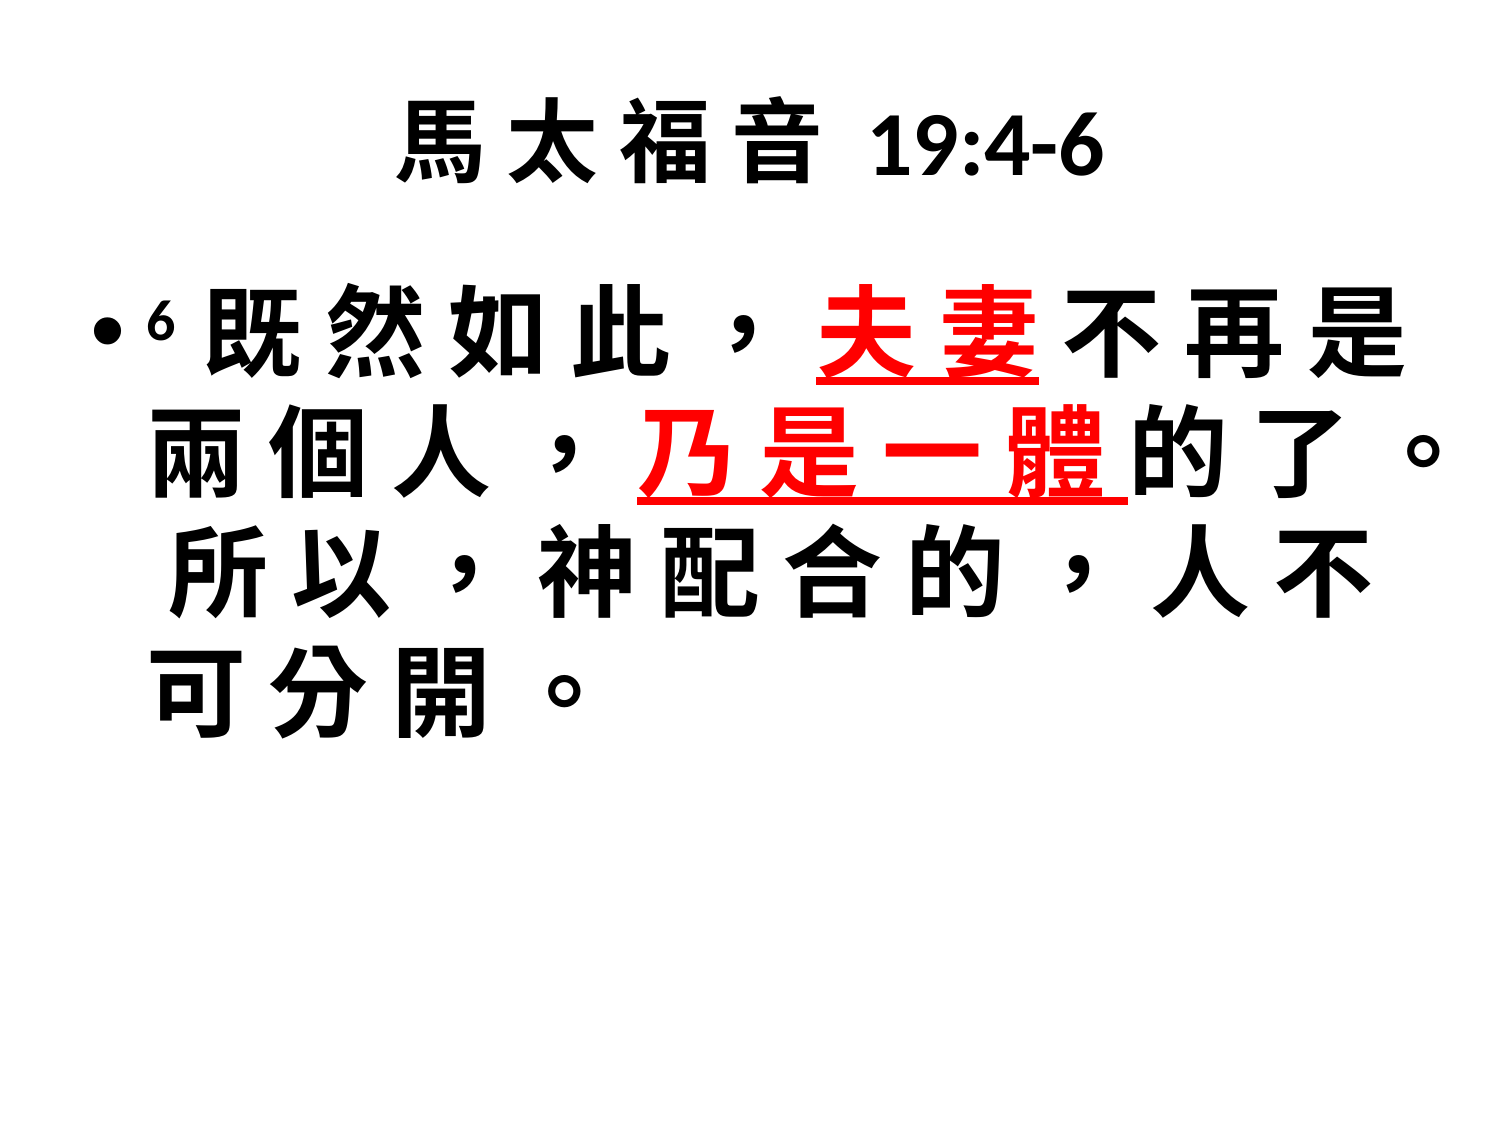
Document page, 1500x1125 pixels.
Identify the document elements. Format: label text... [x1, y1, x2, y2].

list 6 既 然 如 此 ， 夫 妻 不 再 是 兩 個 人 ， 乃 是 一 體 的 了 。 所 以 ， 神 配 合 的 ， 人 不 可 分 開 。 [75, 262, 1425, 1005]
title 馬 太 福 音 19:4-6 [75, 45, 1425, 233]
